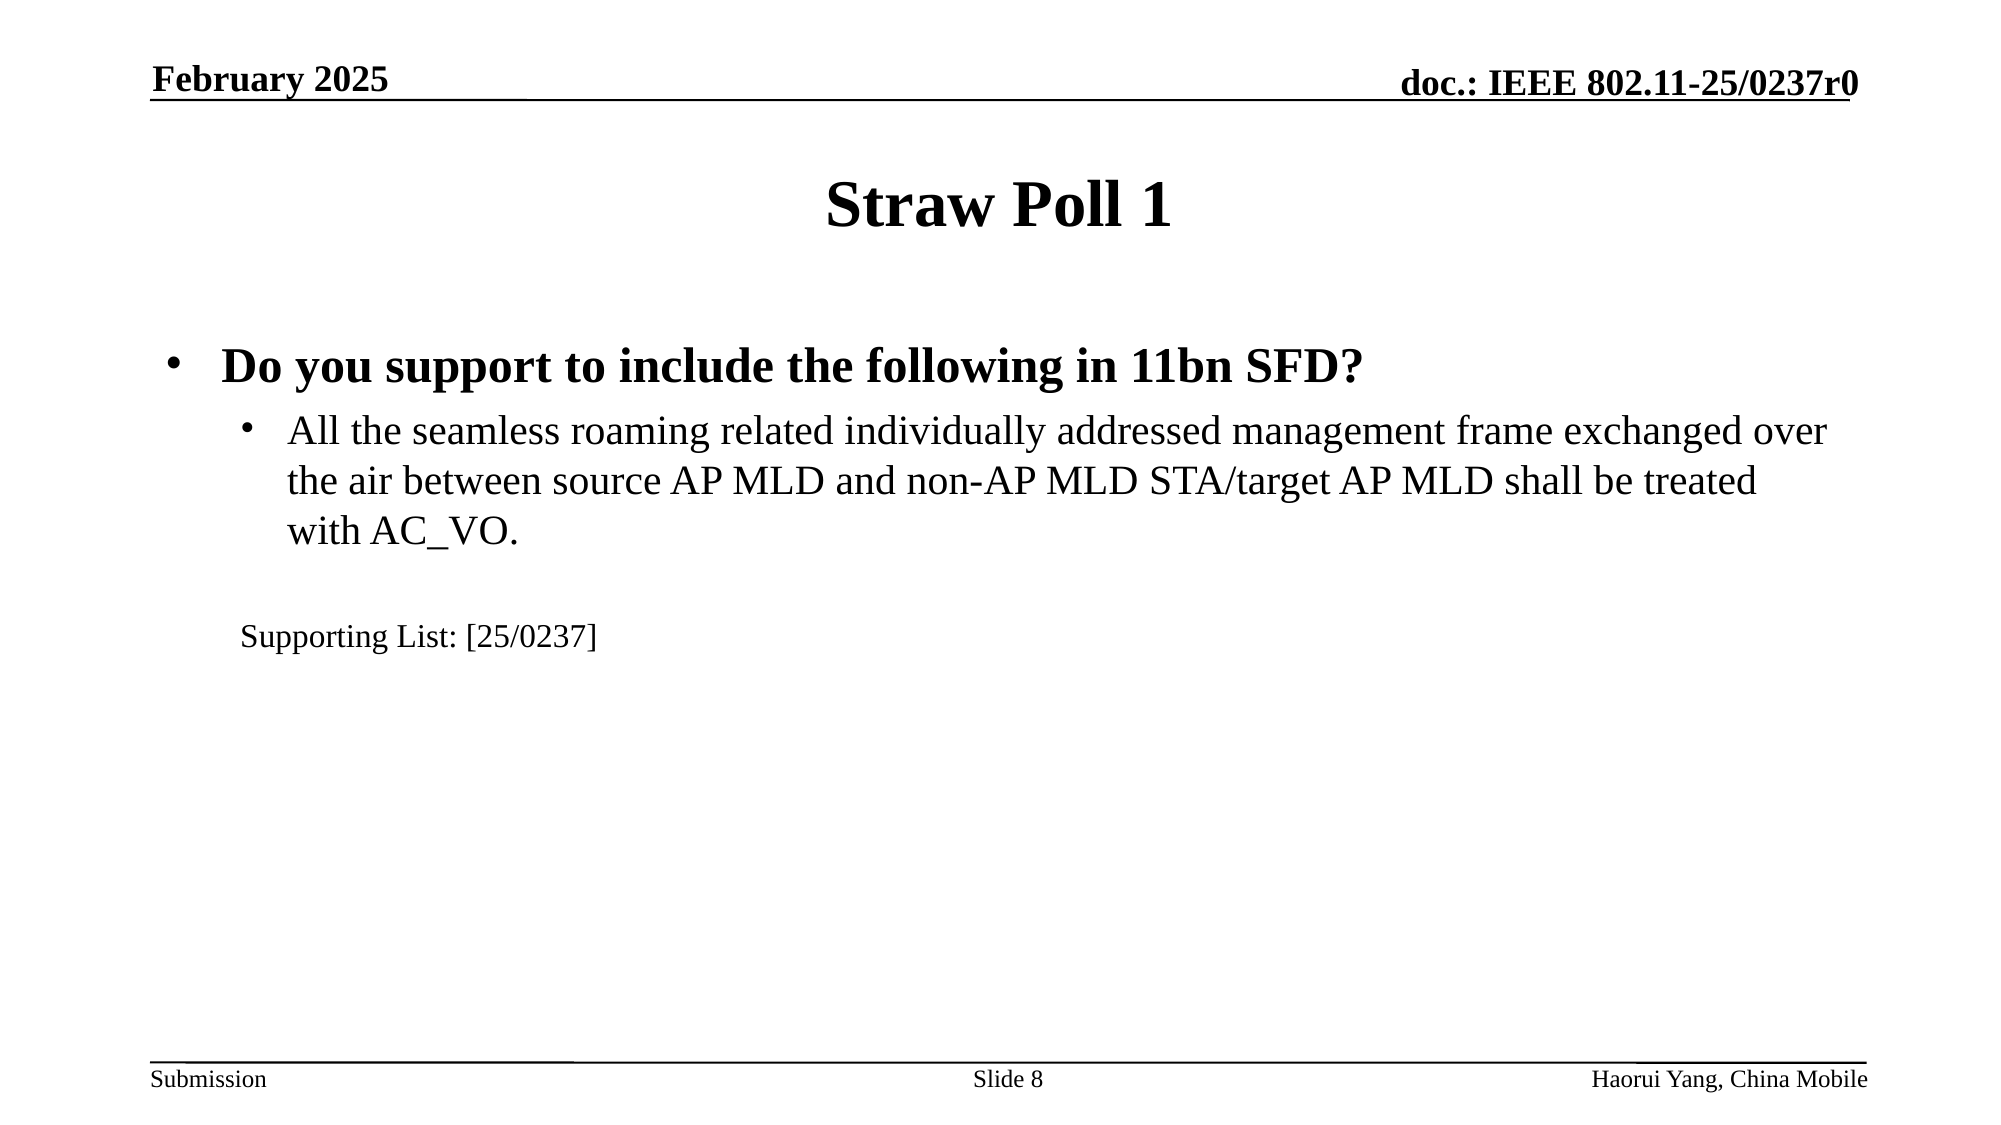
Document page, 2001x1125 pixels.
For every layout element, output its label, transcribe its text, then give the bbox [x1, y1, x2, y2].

footer Haorui Yang, China Mobile [1171, 1061, 1869, 1093]
list Do you support to include the following in 11bn SFD? All the seamless roaming related individually addressed management frame exchanged over the air between source AP MLD and non-AP MLD STA/target AP MLD shall be treated with AC_VO. Supporting List: [25/0237] [149, 324, 1850, 1000]
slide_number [152, 54, 563, 100]
title Straw Poll 1 [149, 112, 1850, 288]
slide_number Slide [950, 1061, 1067, 1123]
